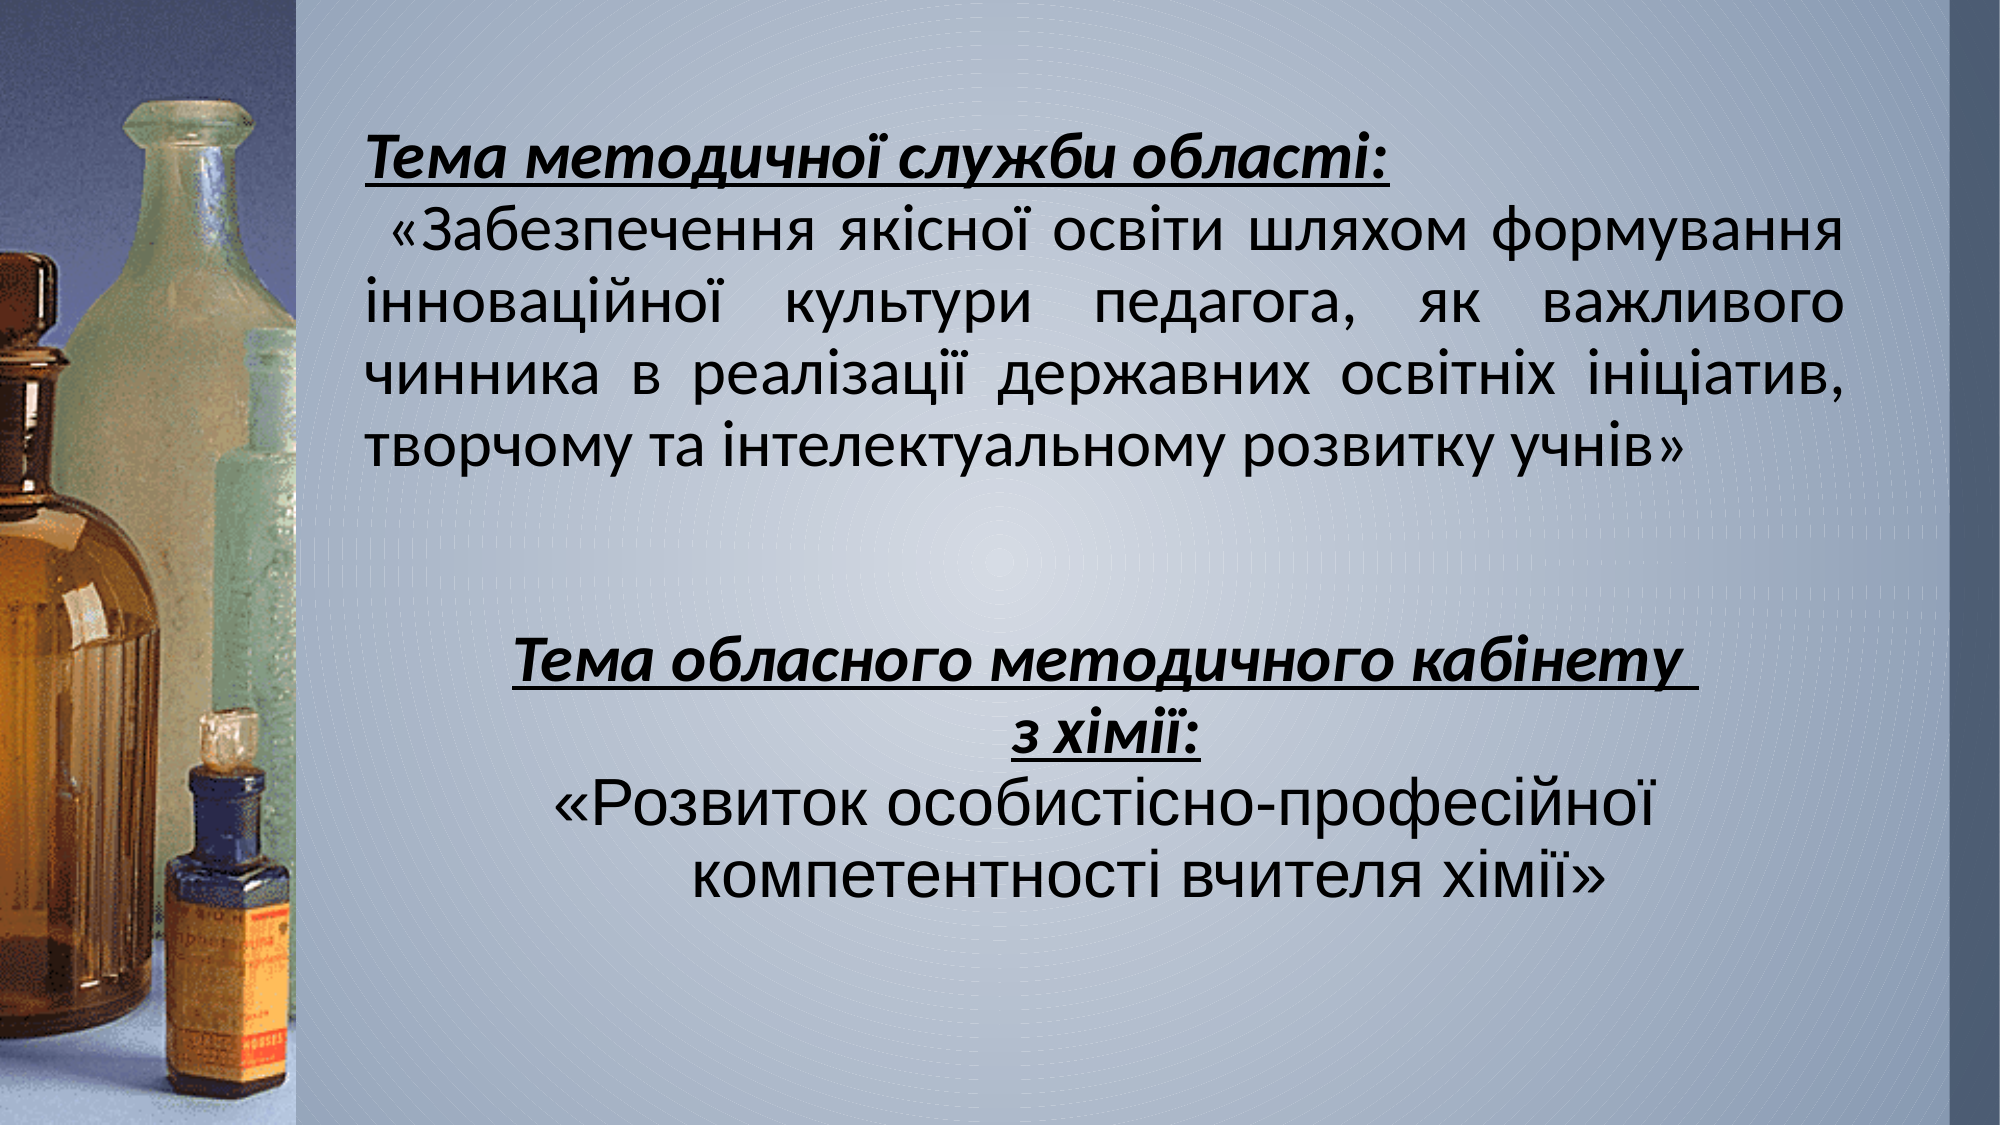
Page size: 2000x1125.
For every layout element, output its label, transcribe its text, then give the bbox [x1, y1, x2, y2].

text_box Тема методичної служби області: «Забезпечення якісної освіти шляхом формування інноваційної культури педагога, як важливого чинника в реалізації державних освітніх ініціатив, творчому та інтелектуальному розвитку учнів» Тема обласного методичного кабінету з хімії: «Розвиток особистісно-професійної компетентності вчителя хімії» [350, 113, 1863, 945]
picture [0, 0, 296, 1125]
